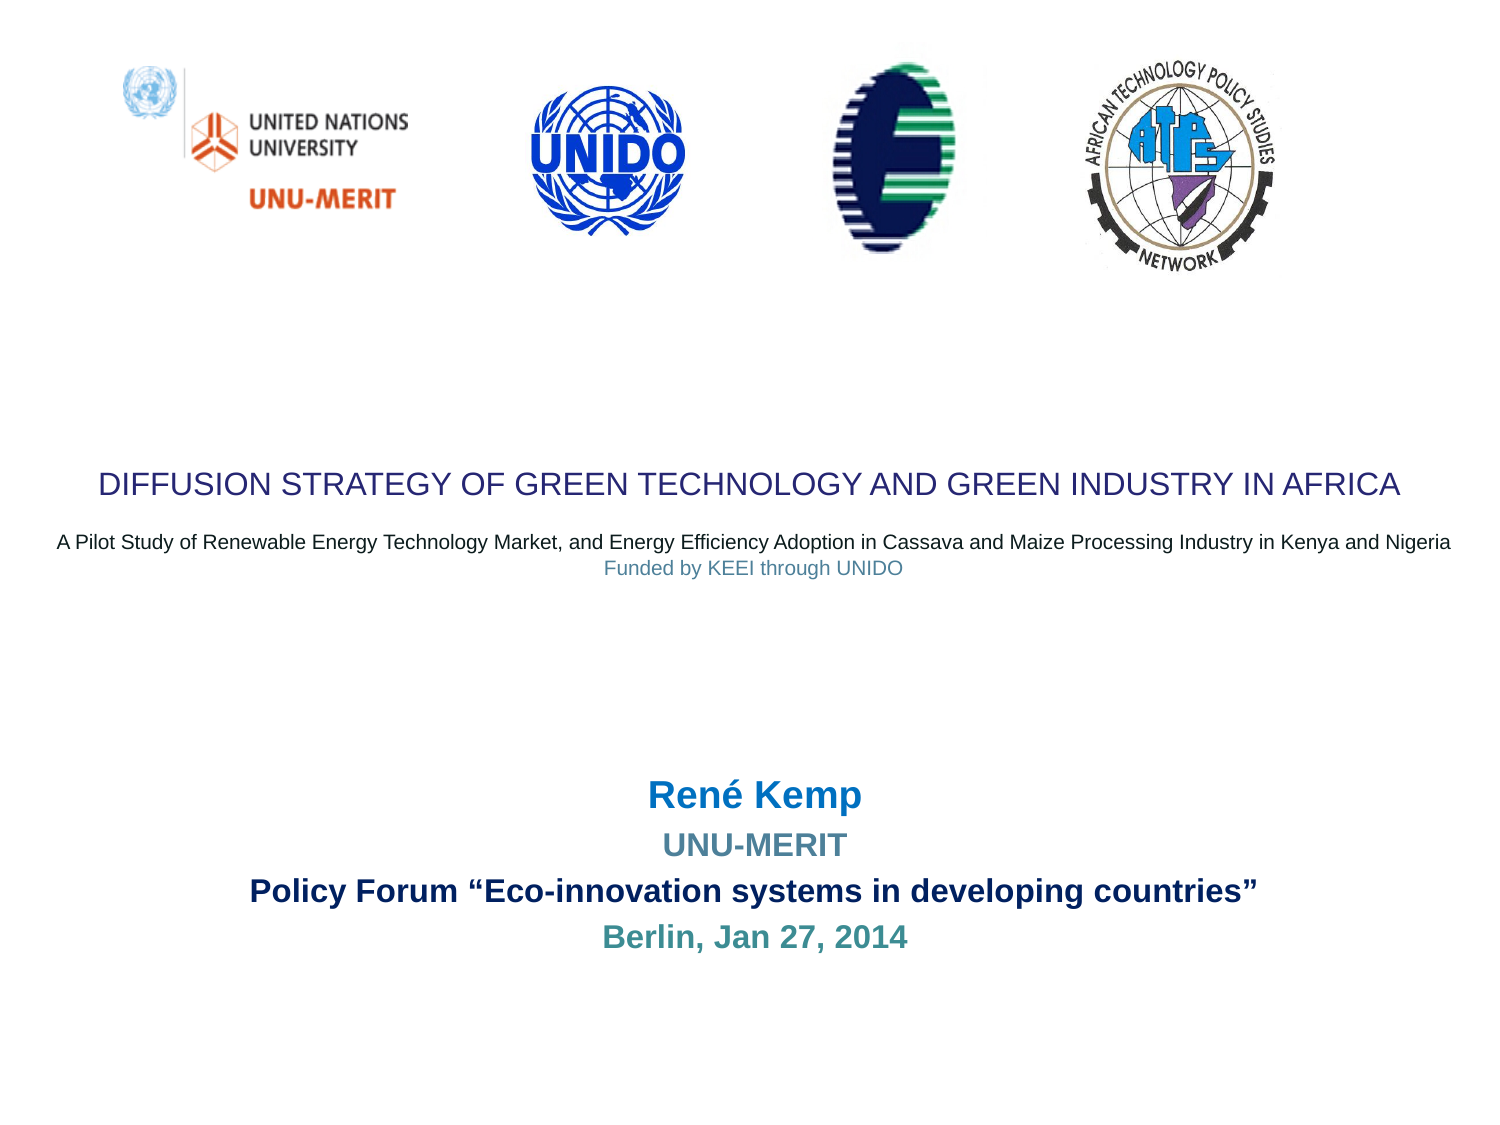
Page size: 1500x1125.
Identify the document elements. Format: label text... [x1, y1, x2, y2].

picture [525, 66, 692, 256]
title DIFFUSION STRATEGY OF GREEN TECHNOLOGY AND GREEN INDUSTRY IN AFRICA A Pilot Study of Renewable Energy Technology Market, and Energy Efficiency Adoption in Cassava and Maize Processing Industry in Kenya and Nigeria Funded by KEEI through UNIDO [41, 397, 1467, 701]
subtitle René Kemp UNU-MERIT Policy Forum “Eco-innovation systems in developing countries” Berlin, Jan 27, 2014 [230, 704, 1281, 992]
picture [1080, 54, 1282, 280]
picture [796, 42, 987, 280]
picture [123, 66, 408, 244]
